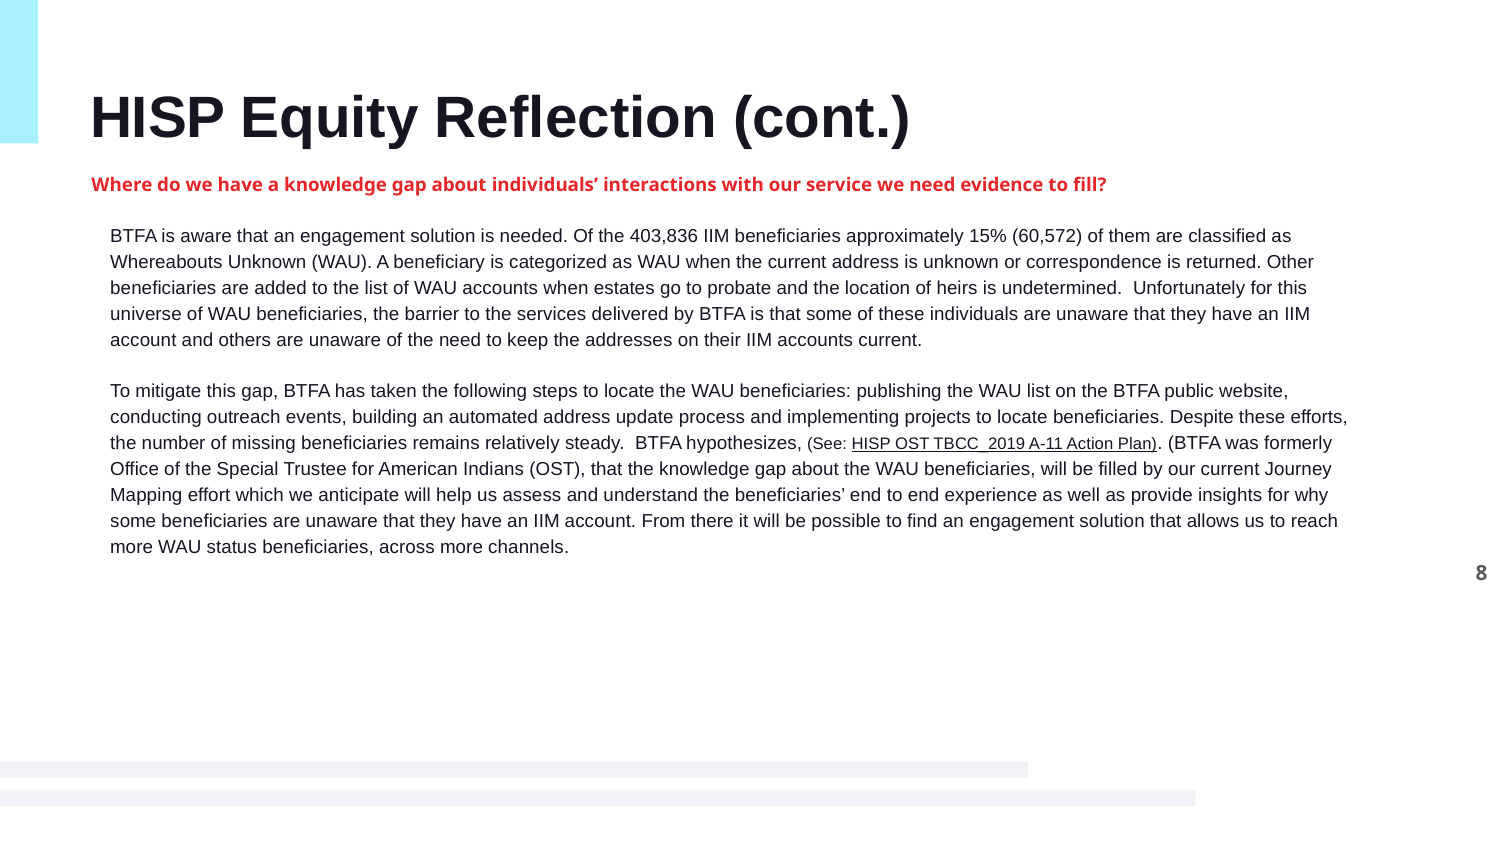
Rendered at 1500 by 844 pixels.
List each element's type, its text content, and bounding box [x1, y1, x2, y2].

slide_number 8 [1397, 541, 1488, 607]
list Where do we have a knowledge gap about individuals’ interactions with our service we need evidence to fill? BTFA is aware that an engagement solution is needed. Of the 403,836 IIM beneficiaries approximately 15% (60,572) of them are classified as Whereabouts Unknown (WAU). A beneficiary is categorized as WAU when the current address is unknown or correspondence is returned. Other beneficiaries are added to the list of WAU accounts when estates go to probate and the location of heirs is undetermined. Unfortunately for this universe of WAU beneficiaries, the barrier to the services delivered by BTFA is that some of these individuals are unaware that they have an IIM account and others are unaware of the need to keep the addresses on their IIM accounts current. To mitigate this gap, BTFA has taken the following steps to locate the WAU beneficiaries: publishing the WAU list on the BTFA public website, conducting outreach events, building an automated address update process and implementing projects to locate beneficiaries. Despite these efforts, the number of missing beneficiaries remains relatively steady. BTFA hypothesizes, (See: HISP OST TBCC_2019 A-11 Action Plan). (BTFA was formerly Office of the Special Trustee for American Indians (OST), that the knowledge gap about the WAU beneficiaries, will be filled by our current Journey Mapping effort which we anticipate will help us assess and understand the beneficiaries’ end to end experience as well as provide insights for why some beneficiaries are unaware that they have an IIM account. From there it will be possible to find an engagement solution that allows us to reach more WAU status beneficiaries, across more channels. [76, 153, 1382, 715]
title HISP Equity Reflection (cont.) [75, 0, 1449, 149]
